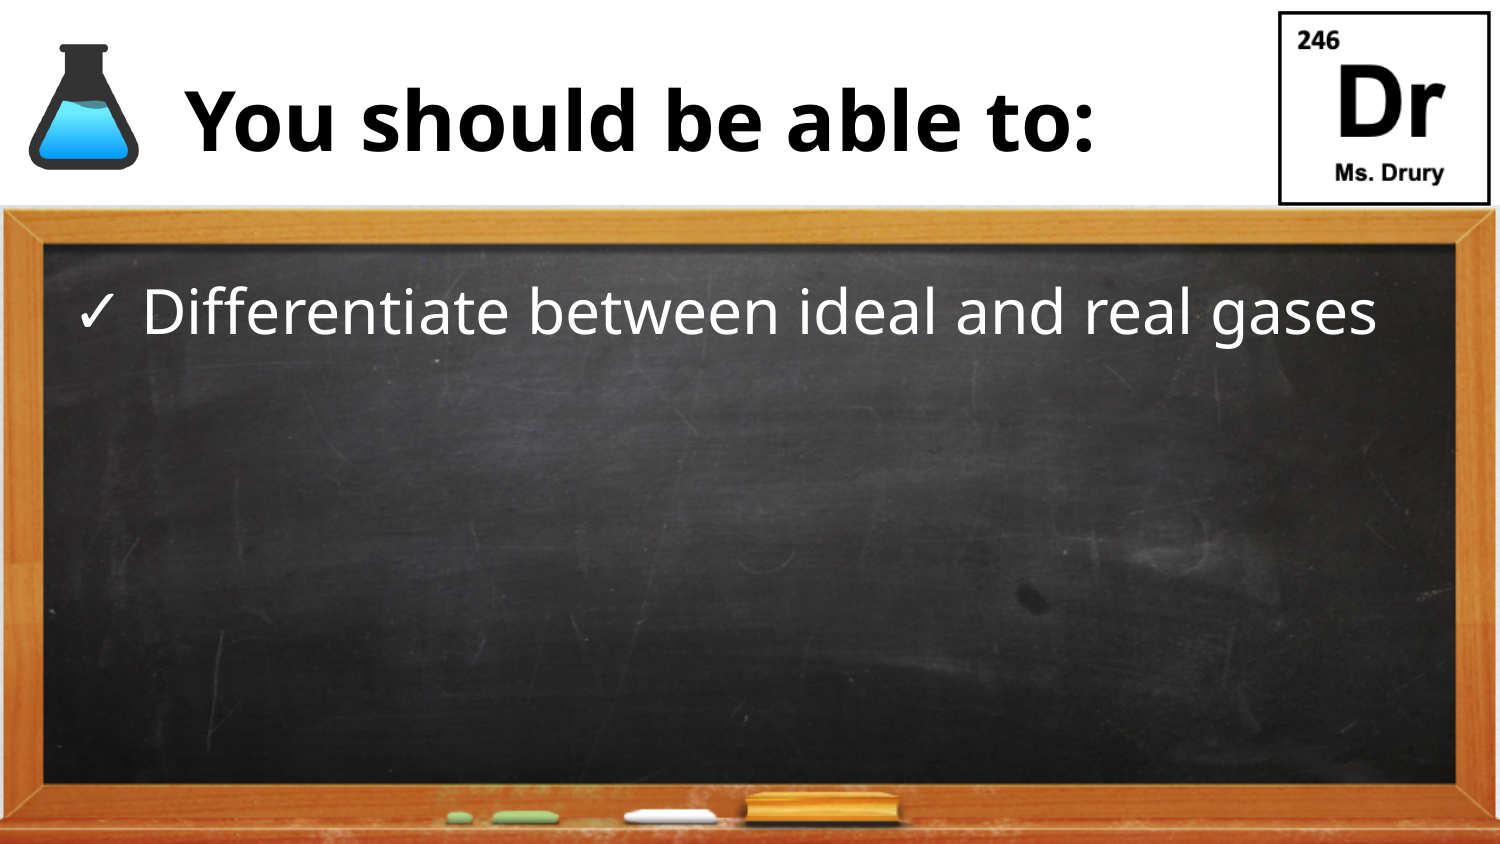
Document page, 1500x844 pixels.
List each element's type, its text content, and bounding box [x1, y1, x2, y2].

list Differentiate between ideal and real gases [51, 245, 1449, 785]
picture [0, 0, 1500, 844]
